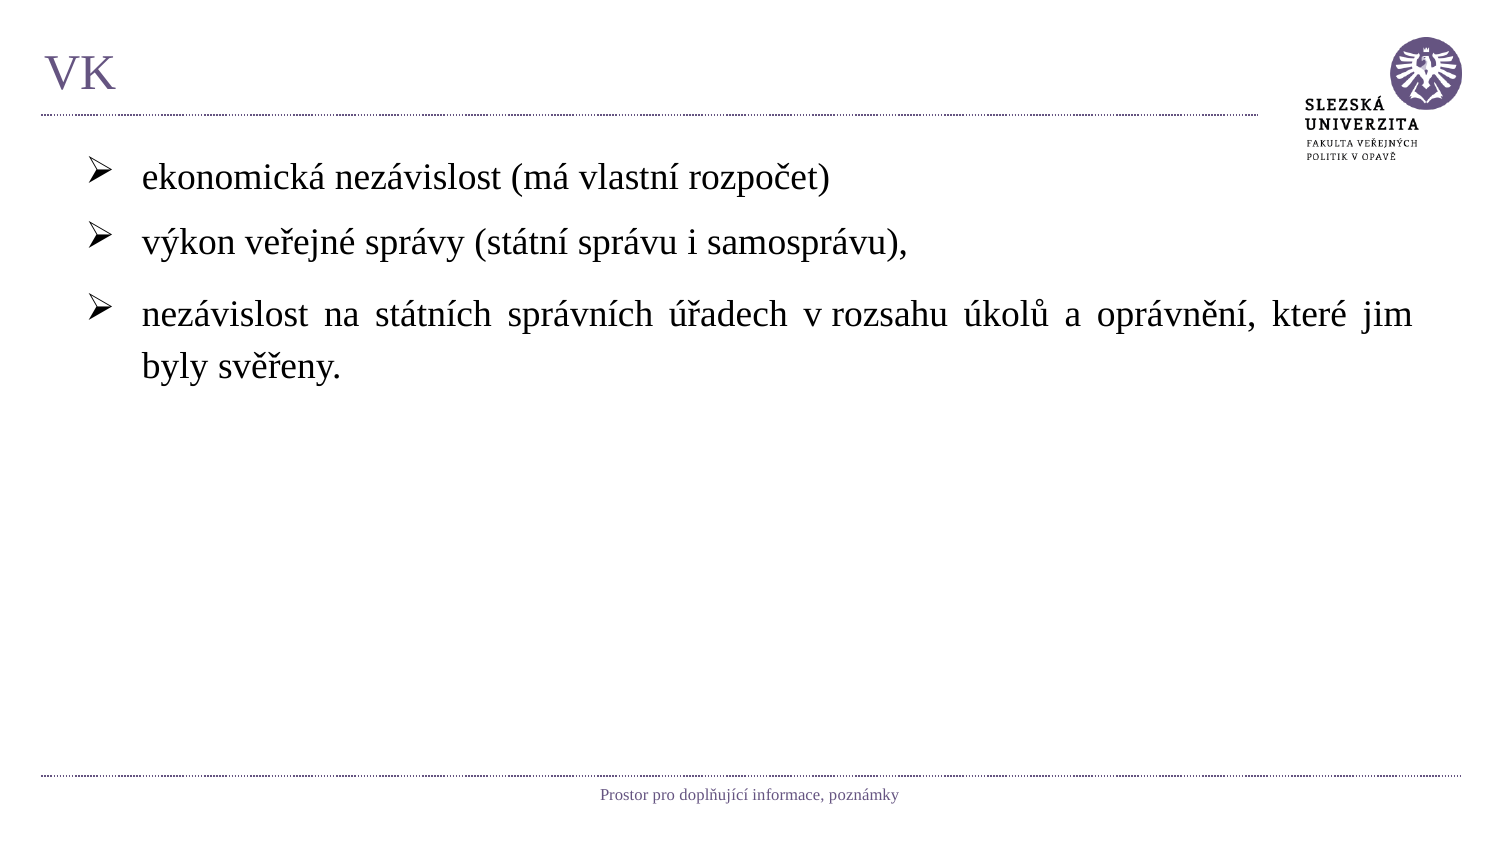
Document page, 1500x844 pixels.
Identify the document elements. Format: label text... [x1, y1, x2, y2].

title VK [29, 32, 668, 116]
picture [1305, 37, 1462, 160]
text_box Prostor pro doplňující informace, poznámky [442, 776, 1058, 811]
list ekonomická nezávislost (má vlastní rozpočet) výkon veřejné správy (státní správu i samosprávu), nezávislost na státních správních úřadech v rozsahu úkolů a oprávnění, které jim byly svěřeny. [70, 138, 1430, 647]
